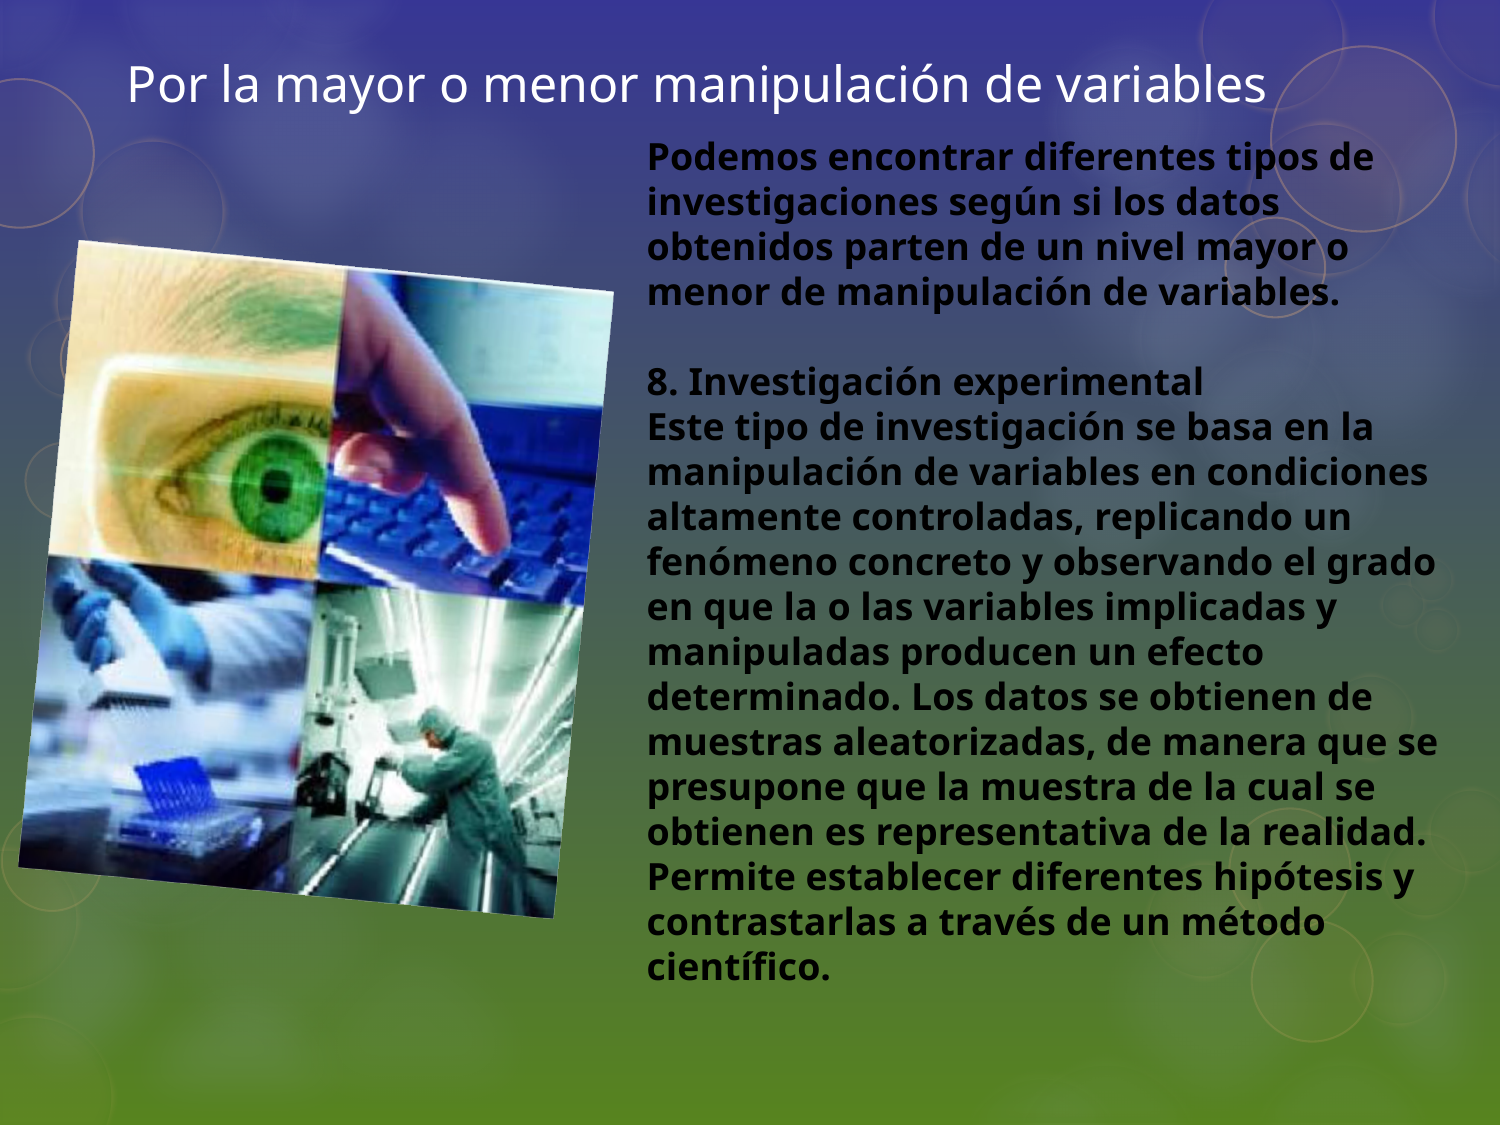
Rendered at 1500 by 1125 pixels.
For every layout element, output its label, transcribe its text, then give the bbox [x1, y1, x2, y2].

picture [19, 241, 613, 918]
text_box Podemos encontrar diferentes tipos de investigaciones según si los datos obtenidos parten de un nivel mayor o menor de manipulación de variables. 8. Investigación experimental Este tipo de investigación se basa en la manipulación de variables en condiciones altamente controladas, replicando un fenómeno concreto y observando el grado en que la o las variables implicadas y manipuladas producen un efecto determinado. Los datos se obtienen de muestras aleatorizadas, de manera que se presupone que la muestra de la cual se obtienen es representativa de la realidad. Permite establecer diferentes hipótesis y contrastarlas a través de un método científico. [631, 125, 1459, 996]
text_box Por la mayor o menor manipulación de variables [112, 44, 1424, 120]
